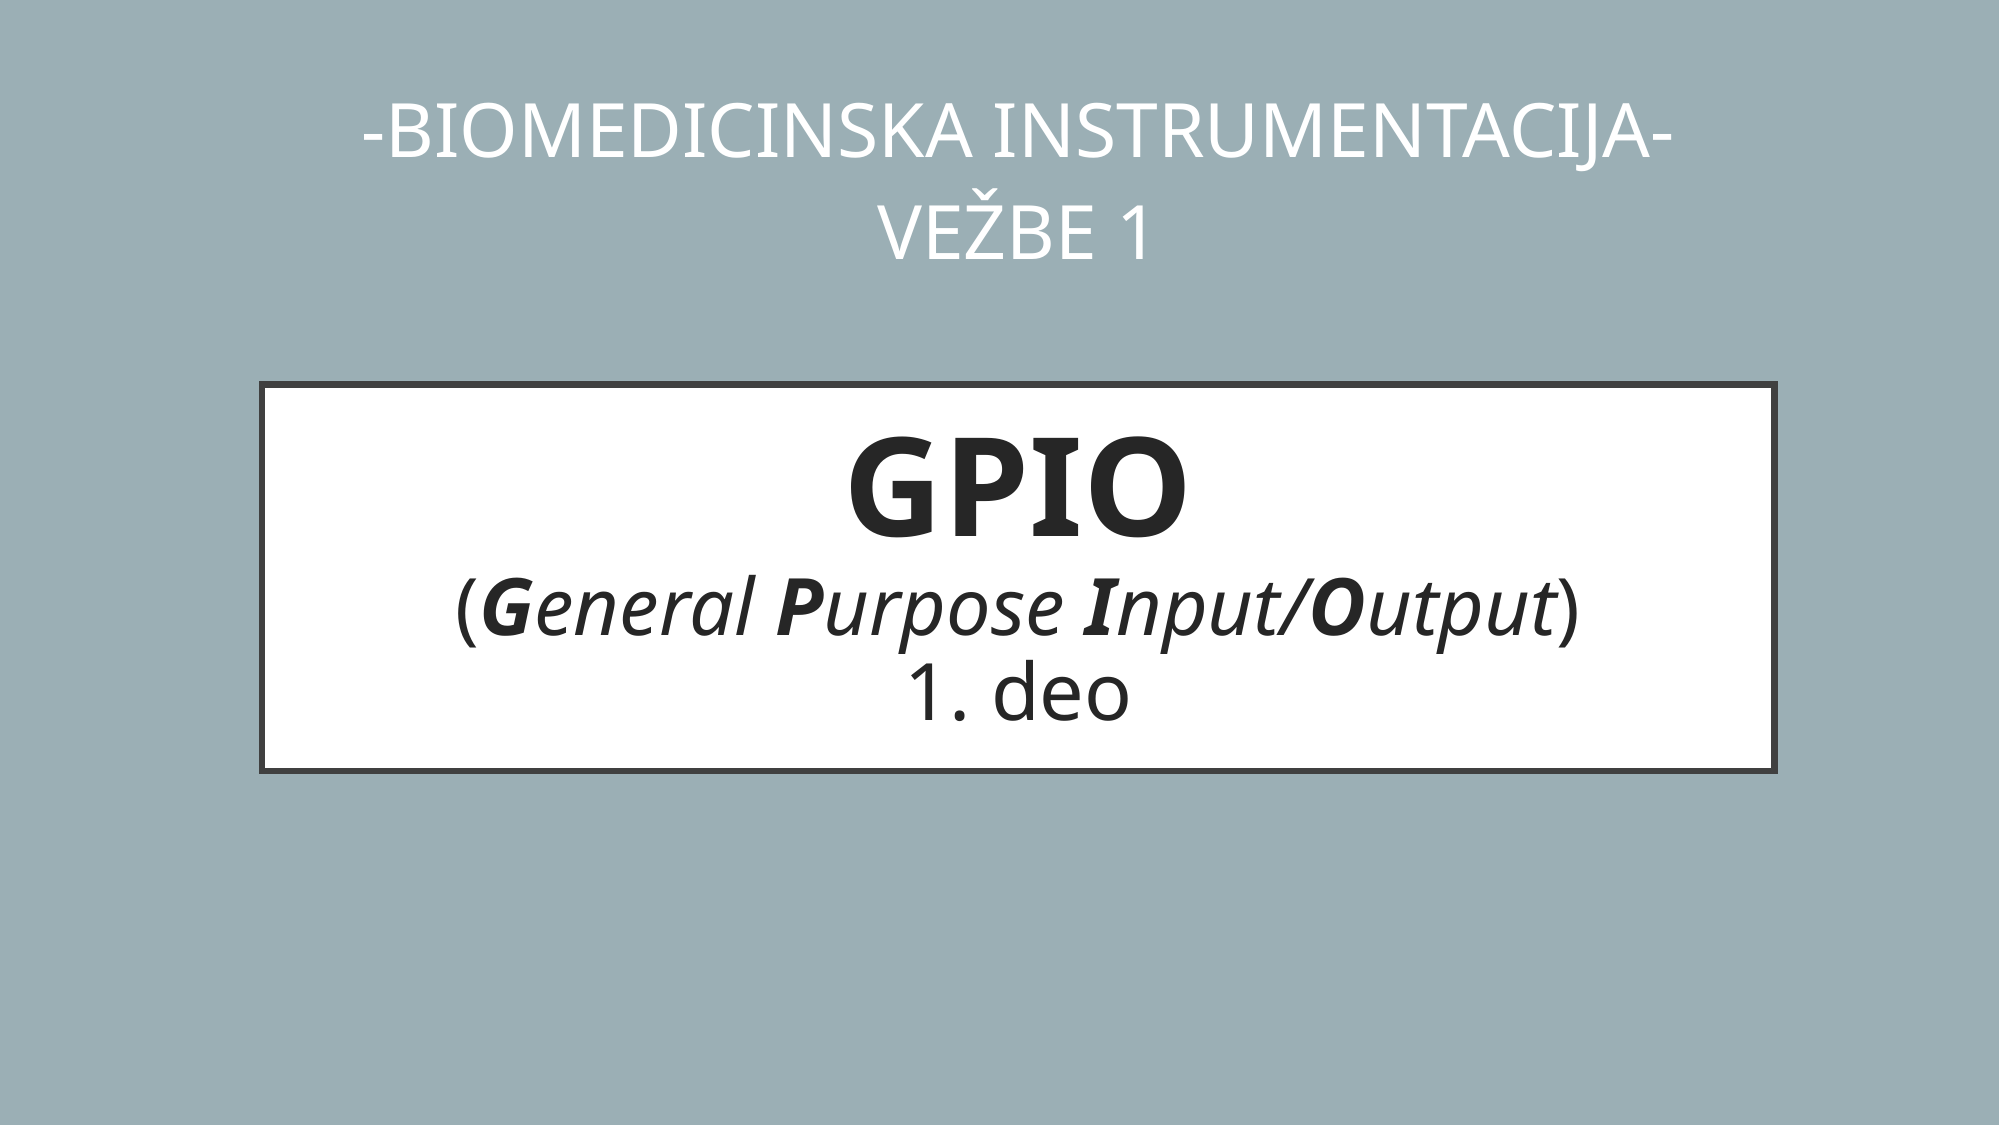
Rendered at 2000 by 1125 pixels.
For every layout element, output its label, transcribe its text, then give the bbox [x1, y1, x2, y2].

title GPIO (General Purpose Input/Output) 1. deo [259, 381, 1778, 774]
text_box -BIOMEDICINSKA INSTRUMENTACIJA- VEŽBE 1 [156, 74, 1882, 283]
